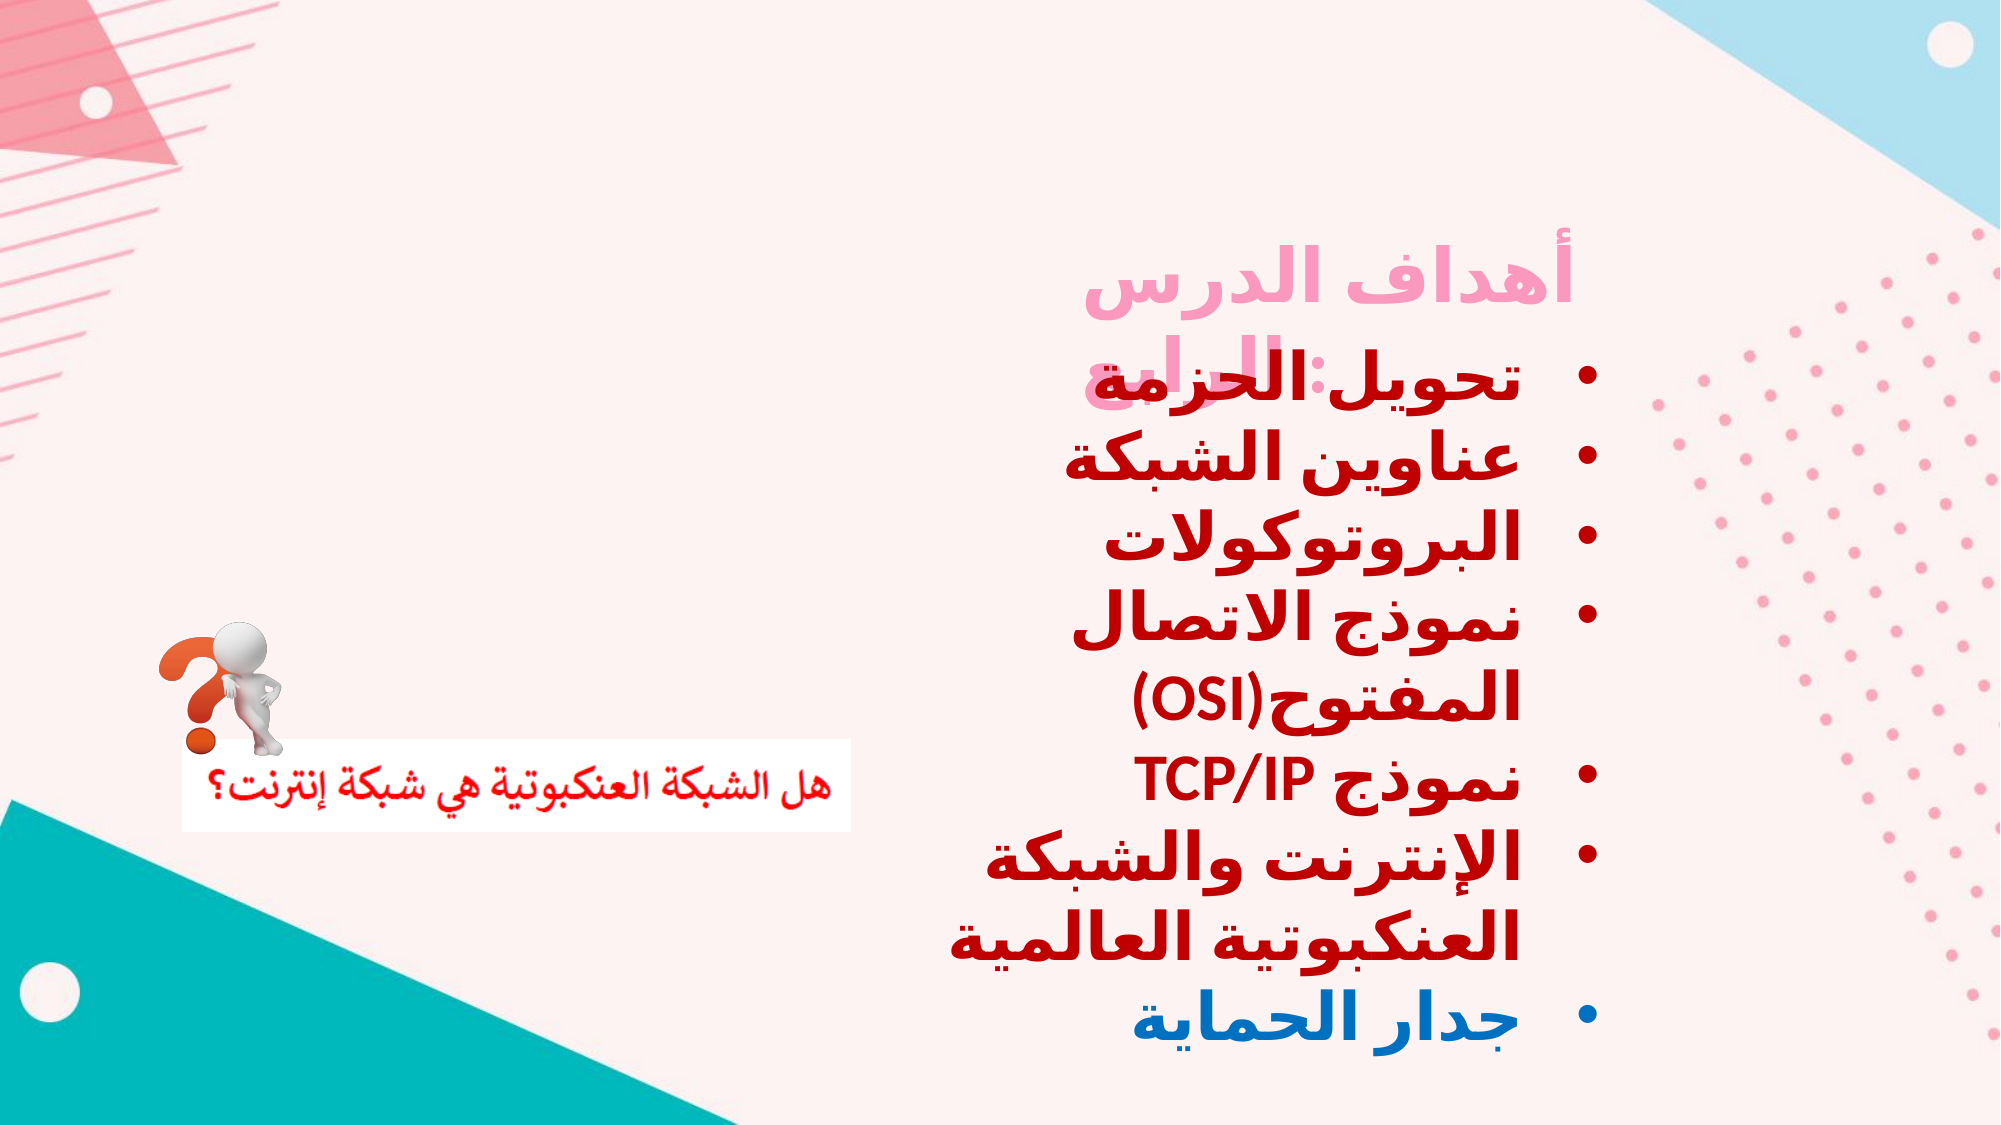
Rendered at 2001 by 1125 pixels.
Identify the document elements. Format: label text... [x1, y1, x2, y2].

text_box أهداف الدرس الرابع : [1066, 220, 1850, 416]
picture [0, 0, 2000, 1125]
text_box تحويل الحزمة عناوين الشبكة البروتوكولات نموذج الاتصال المفتوح(OSI) نموذج TCP/IP الإنترنت والشبكة العنكبوتية العالمية جدار الحماية [739, 326, 1615, 1061]
